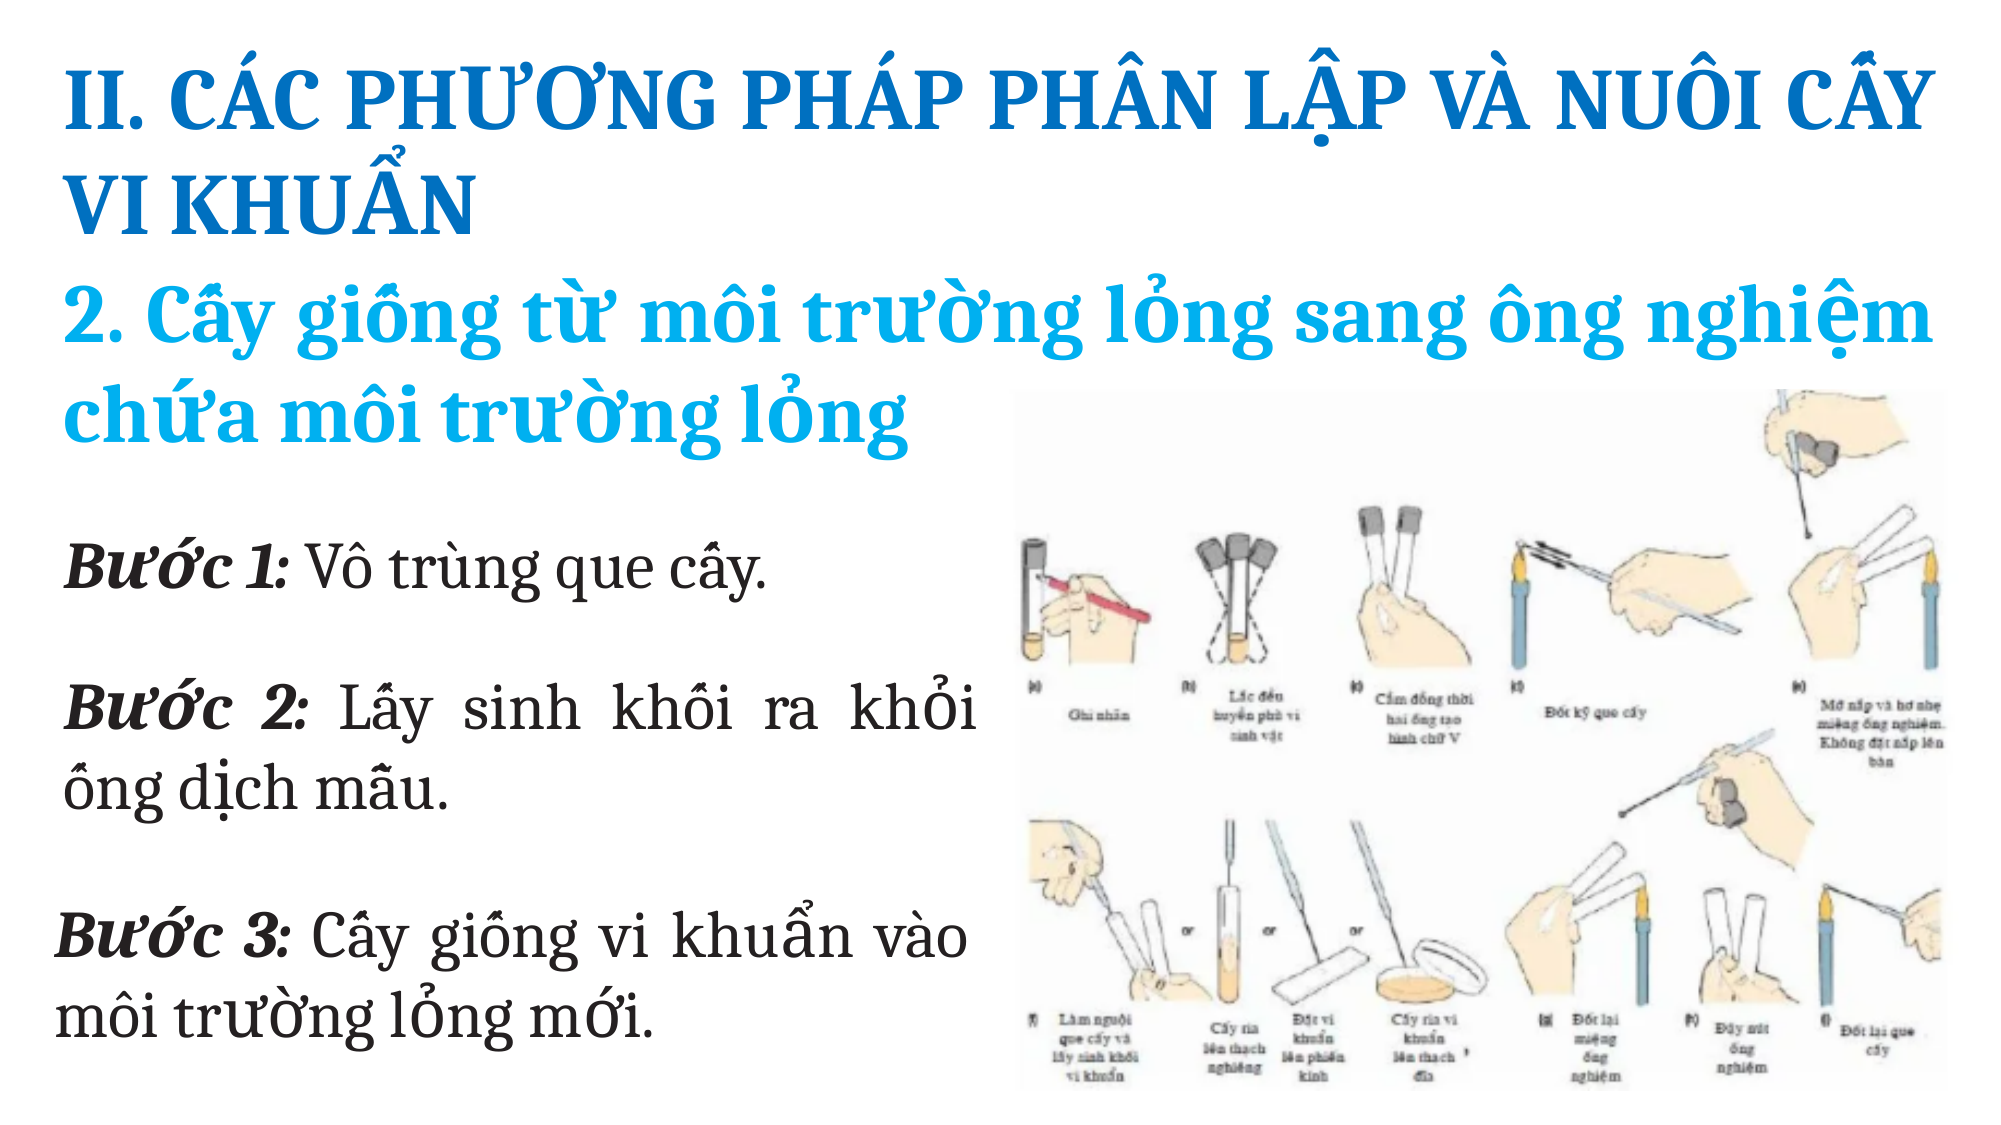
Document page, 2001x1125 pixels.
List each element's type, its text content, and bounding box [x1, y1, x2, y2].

text_box Bước 1: Vô trùng que cấy. [49, 514, 984, 610]
text_box 2. Cấy giống từ môi trường lỏng sang ông nghiệm chứa môi trường lỏng [49, 252, 1951, 467]
text_box Bước 3: Cấy giống vi khuẩn vào môi trường lỏng mới. [39, 883, 984, 1058]
picture [1006, 389, 1961, 1091]
text_box II. CÁC PHƯƠNG PHÁP PHÂN LẬP VÀ NUÔI CẤY VI KHUẨN [49, 35, 1951, 252]
text_box Bước 2: Lấy sinh khối ra khỏi ống dịch mẫu. [49, 655, 994, 831]
